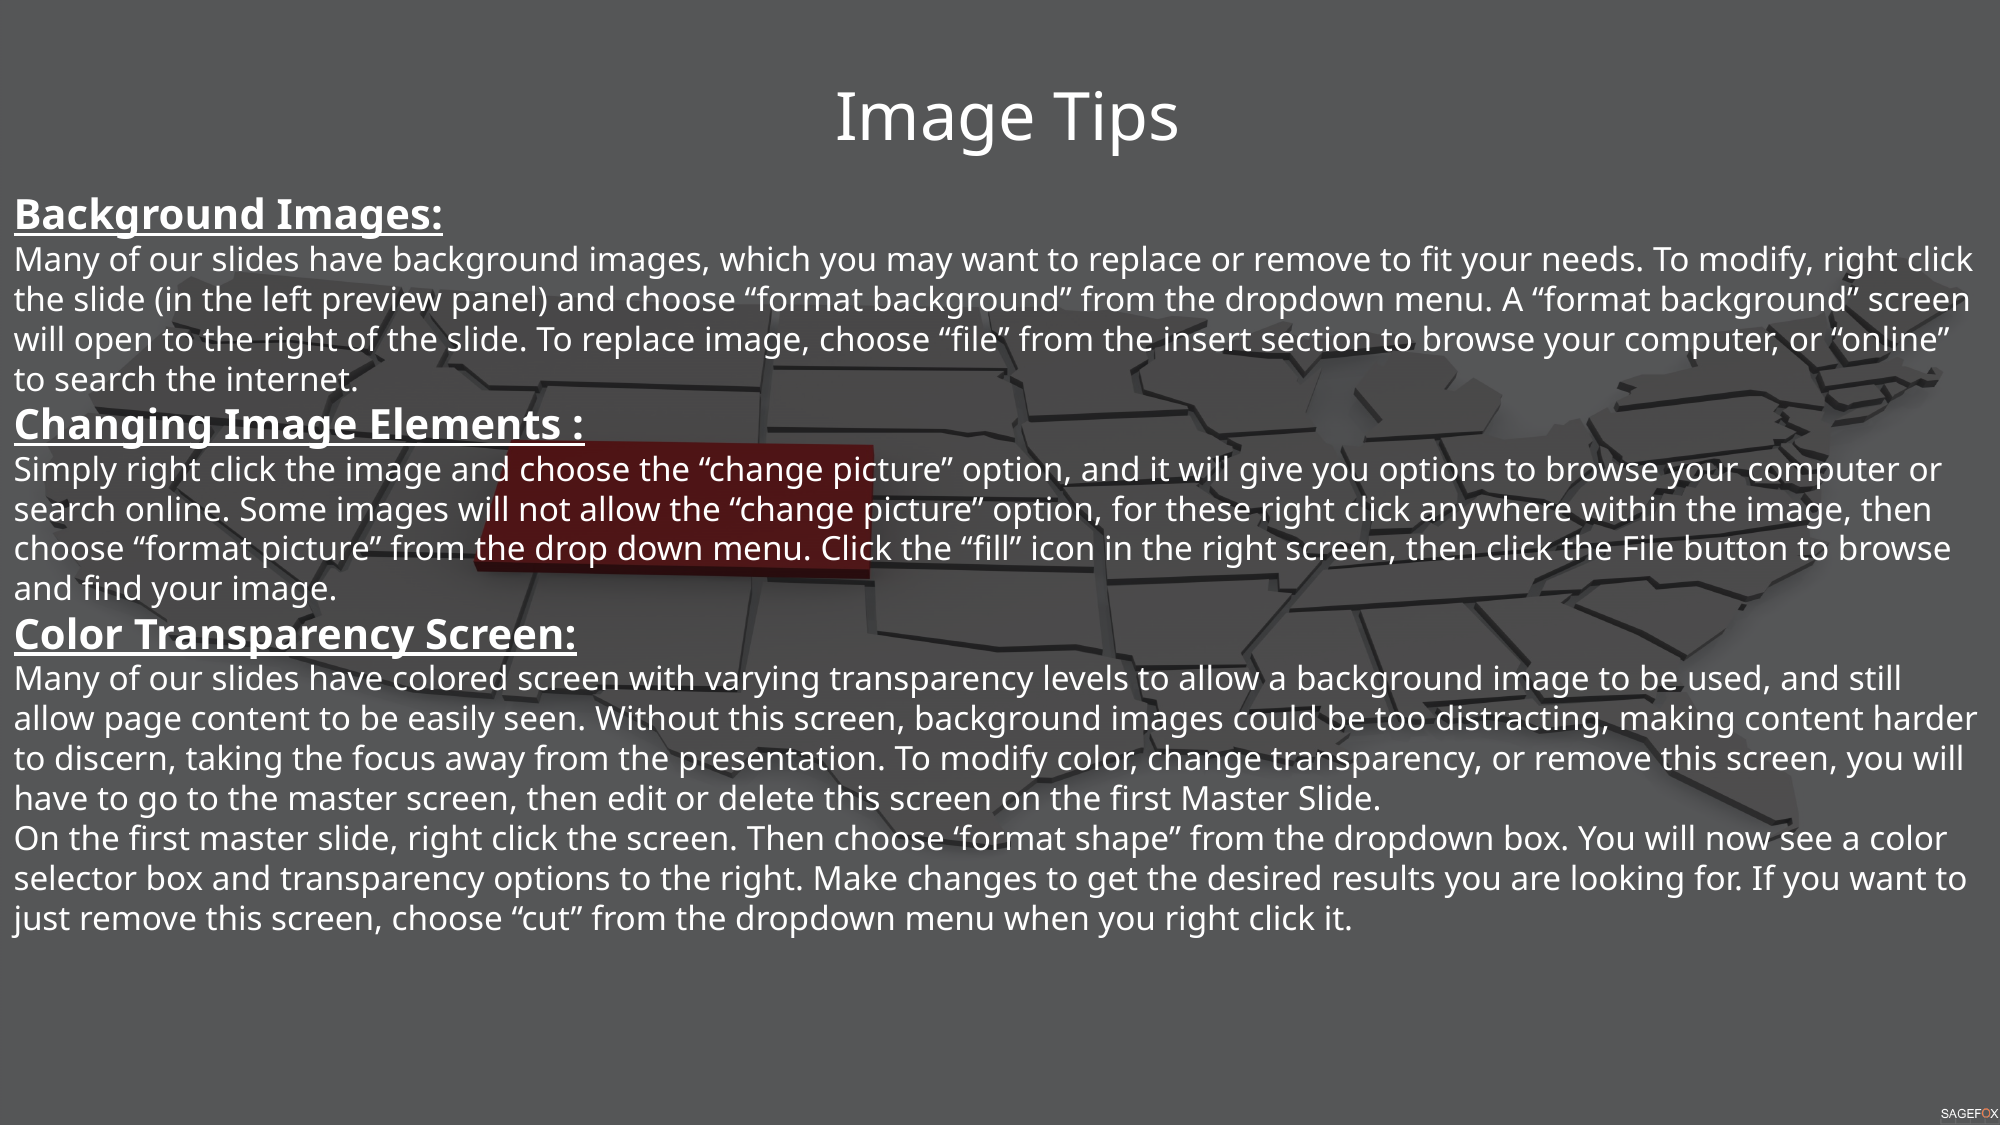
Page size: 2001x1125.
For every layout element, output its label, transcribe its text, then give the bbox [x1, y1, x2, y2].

title Image Tips [597, 59, 1420, 177]
text_box Background Images: Many of our slides have background images, which you may want to replace or remove to fit your needs. To modify, right click the slide (in the left preview panel) and choose “format background” from the dropdown menu. A “format background” screen will open to the right of the slide. To replace image, choose “file” from the insert section to browse your computer, or “online” to search the internet. Changing Image Elements : Simply right click the image and choose the “change picture” option, and it will give you options to browse your computer or search online. Some images will not allow the “change picture” option, for these right click anywhere within the image, then choose “format picture” from the drop down menu. Click the “fill” icon in the right screen, then click the File button to browse and find your image. Color Transparency Screen: Many of our slides have colored screen with varying transparency levels to allow a background image to be used, and still allow page content to be easily seen. Without this screen, background images could be too distracting, making content harder to discern, taking the focus away from the presentation. To modify color, change transparency, or remove this screen, you will have to go to the master screen, then edit or delete this screen on the first Master Slide. On the first master slide, right click the screen. Then choose ‘format shape” from the dropdown box. You will now see a color selector box and transparency options to the right. Make changes to get the desired results you are looking for. If you want to just remove this screen, choose “cut” from the dropdown menu when you right click it. [0, 0, 2000, 1125]
